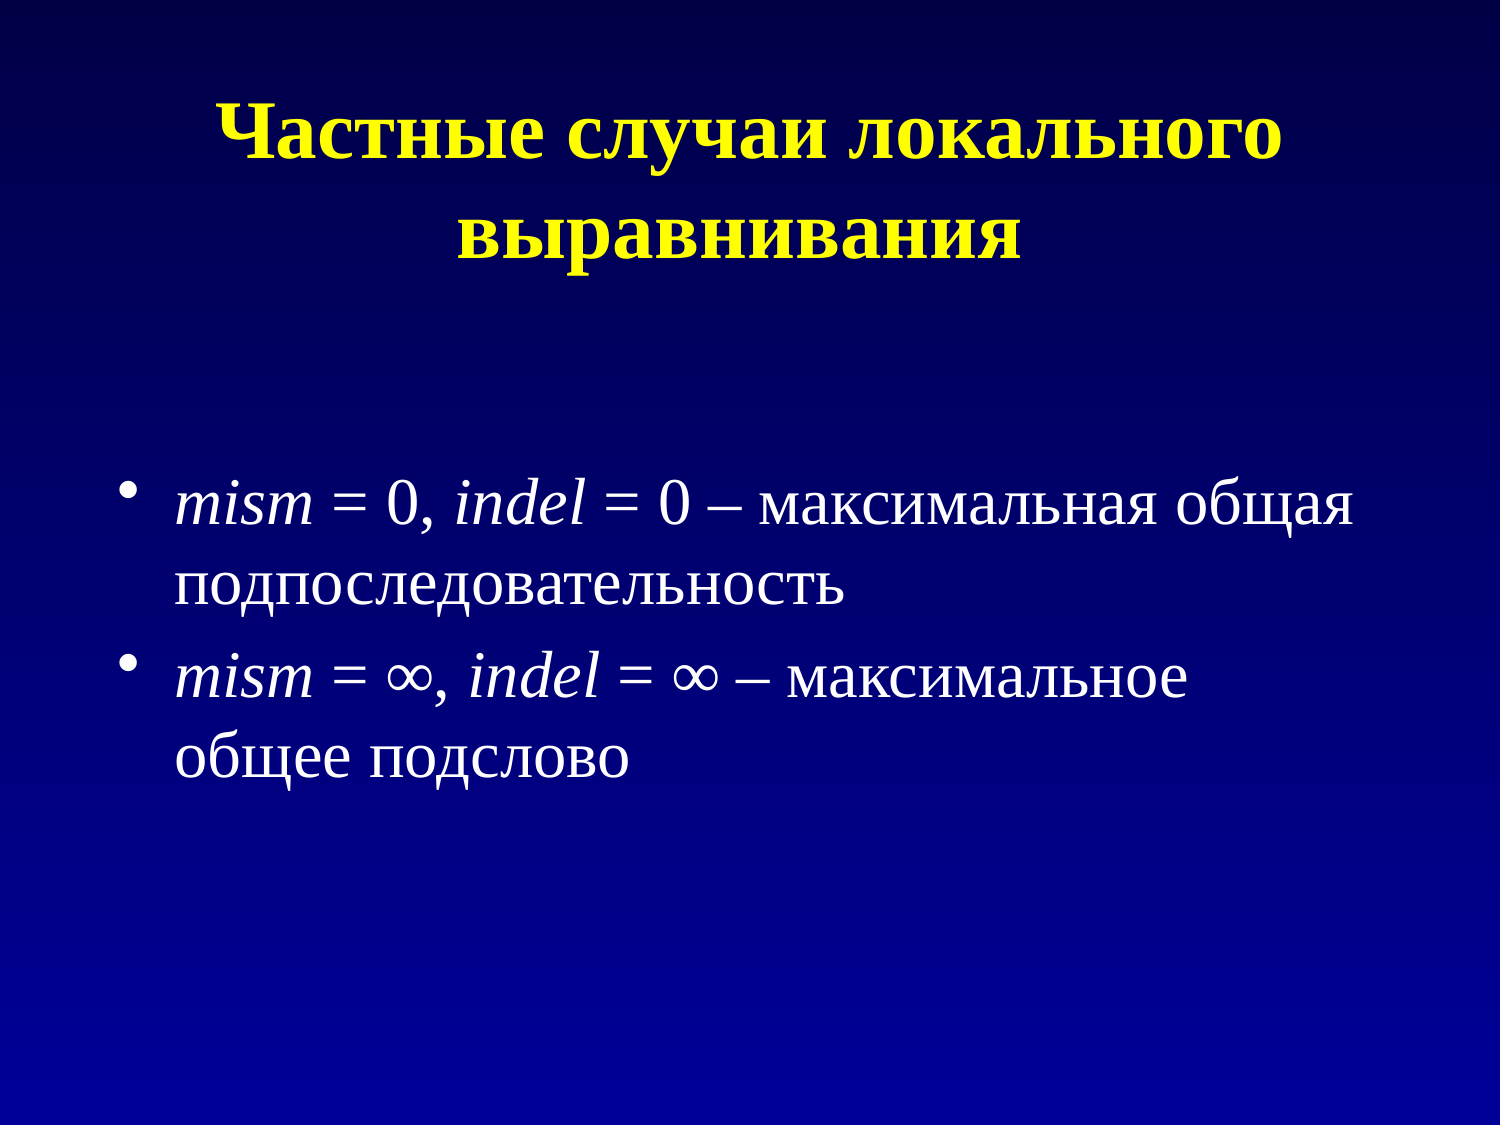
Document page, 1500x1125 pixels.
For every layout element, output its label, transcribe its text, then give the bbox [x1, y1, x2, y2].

list mism = 0, indel = 0 – максимальная общая подпоследовательность mism = ∞, indel = ∞ – максимальное общее подслово [102, 449, 1379, 970]
title Частные случаи локального выравнивания [112, 99, 1388, 251]
